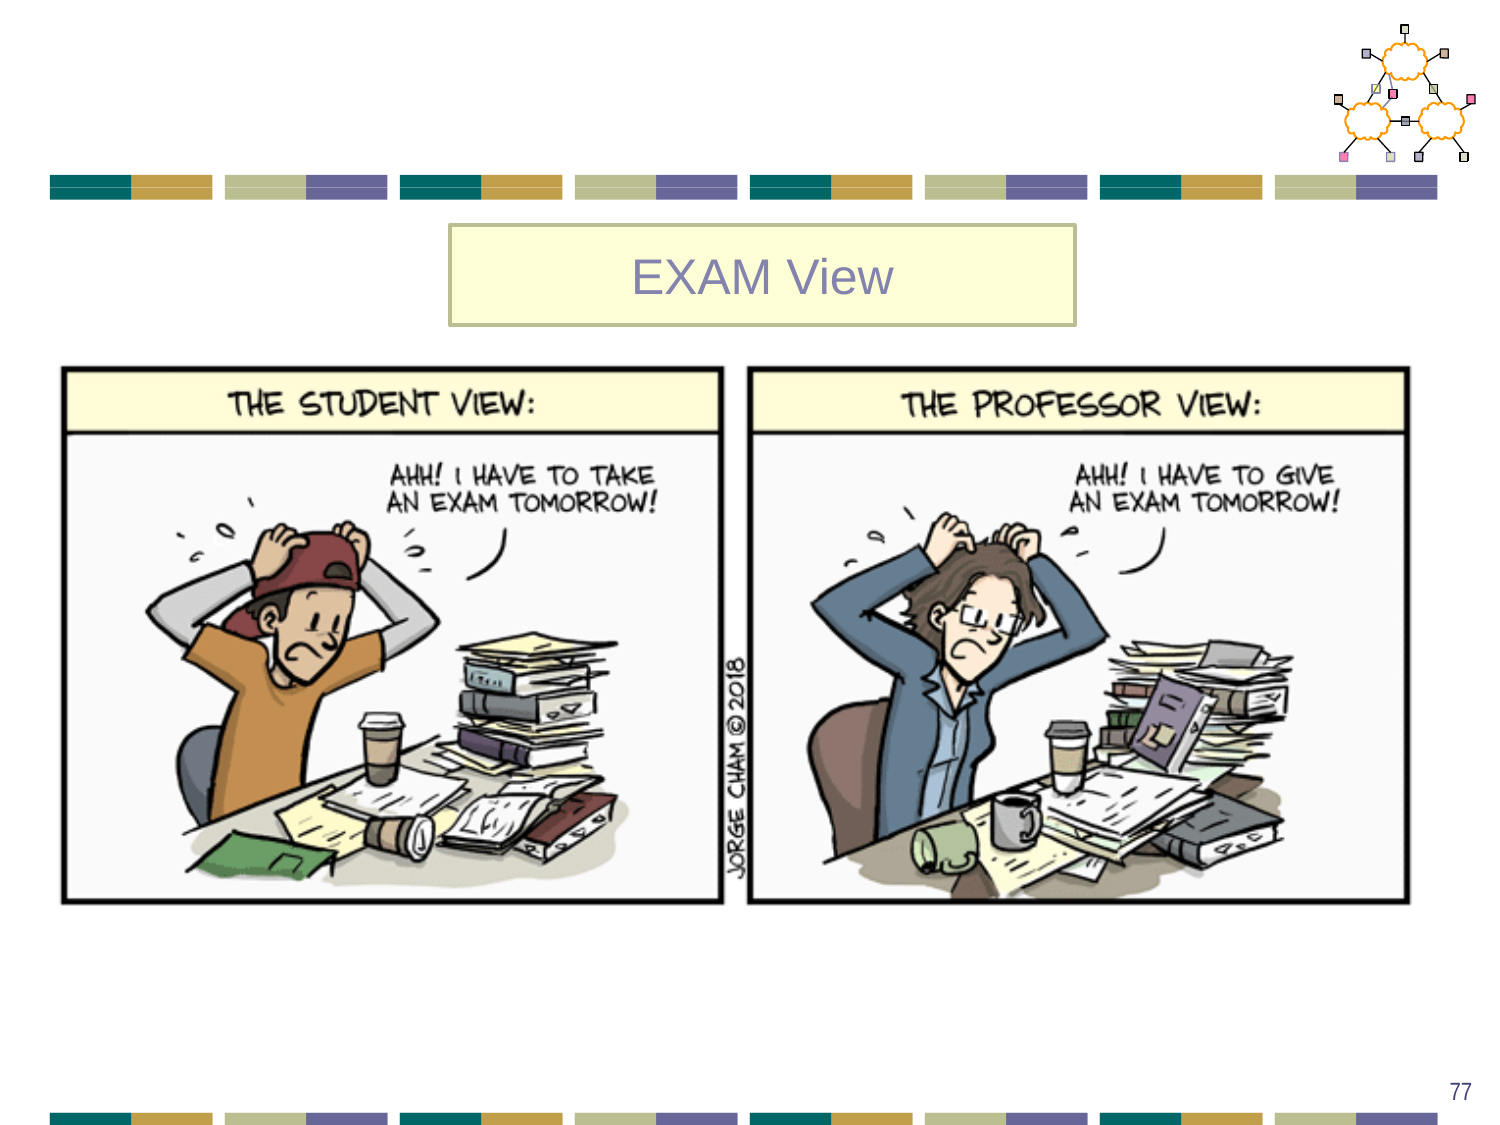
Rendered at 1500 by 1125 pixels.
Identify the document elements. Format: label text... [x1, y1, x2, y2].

slide_number 77 [1174, 1037, 1488, 1113]
title EXAM View [448, 223, 1077, 327]
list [49, 349, 1422, 906]
